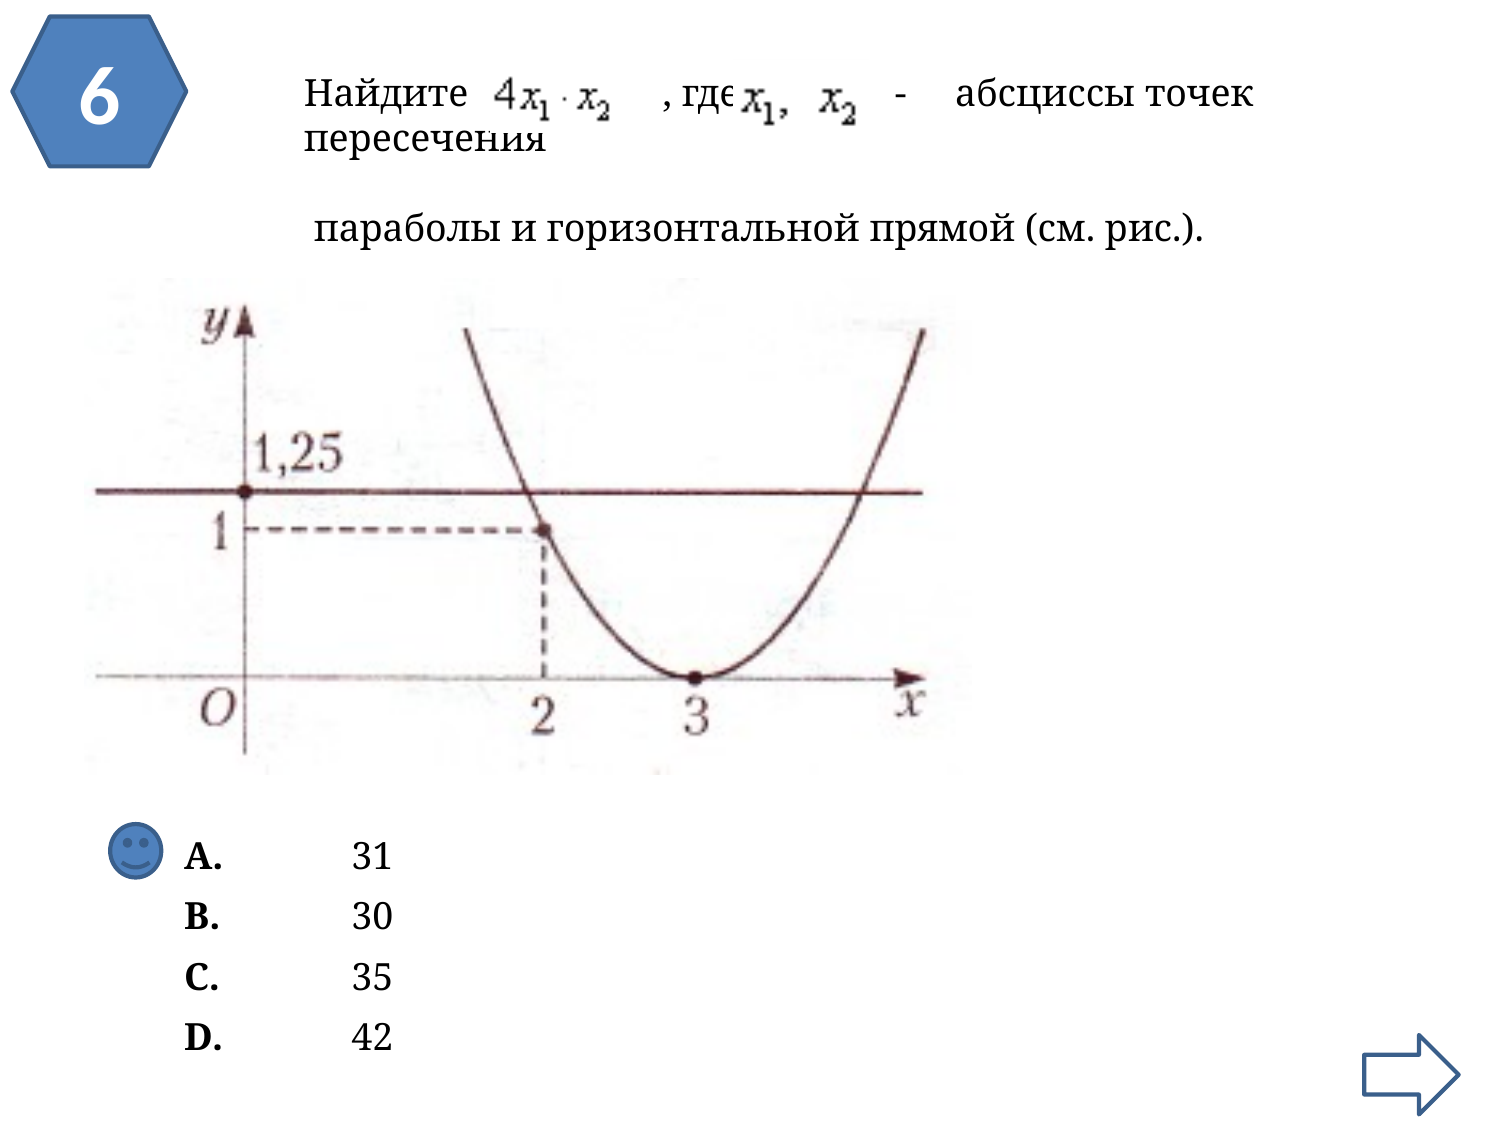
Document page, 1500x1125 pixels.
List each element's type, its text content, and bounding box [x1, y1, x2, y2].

table_cell 35 [337, 942, 1222, 1003]
text_box Найдите , где - абсциссы точек пересечения параболы и горизонтальной прямой (см. рис.). [289, 16, 1459, 302]
text_box [1362, 1033, 1461, 1117]
text_box [108, 821, 164, 880]
text_box 6 [10, 14, 189, 169]
table_cell 42 [337, 1003, 1222, 1063]
table_cell D. [159, 1003, 337, 1063]
table_cell B. [159, 882, 337, 942]
table_header A. [159, 822, 337, 882]
picture [733, 57, 869, 139]
table_cell C. [159, 942, 337, 1003]
table_header 31 [337, 822, 1222, 882]
picture [84, 278, 972, 776]
table_cell 30 [337, 882, 1222, 942]
picture [489, 64, 621, 133]
